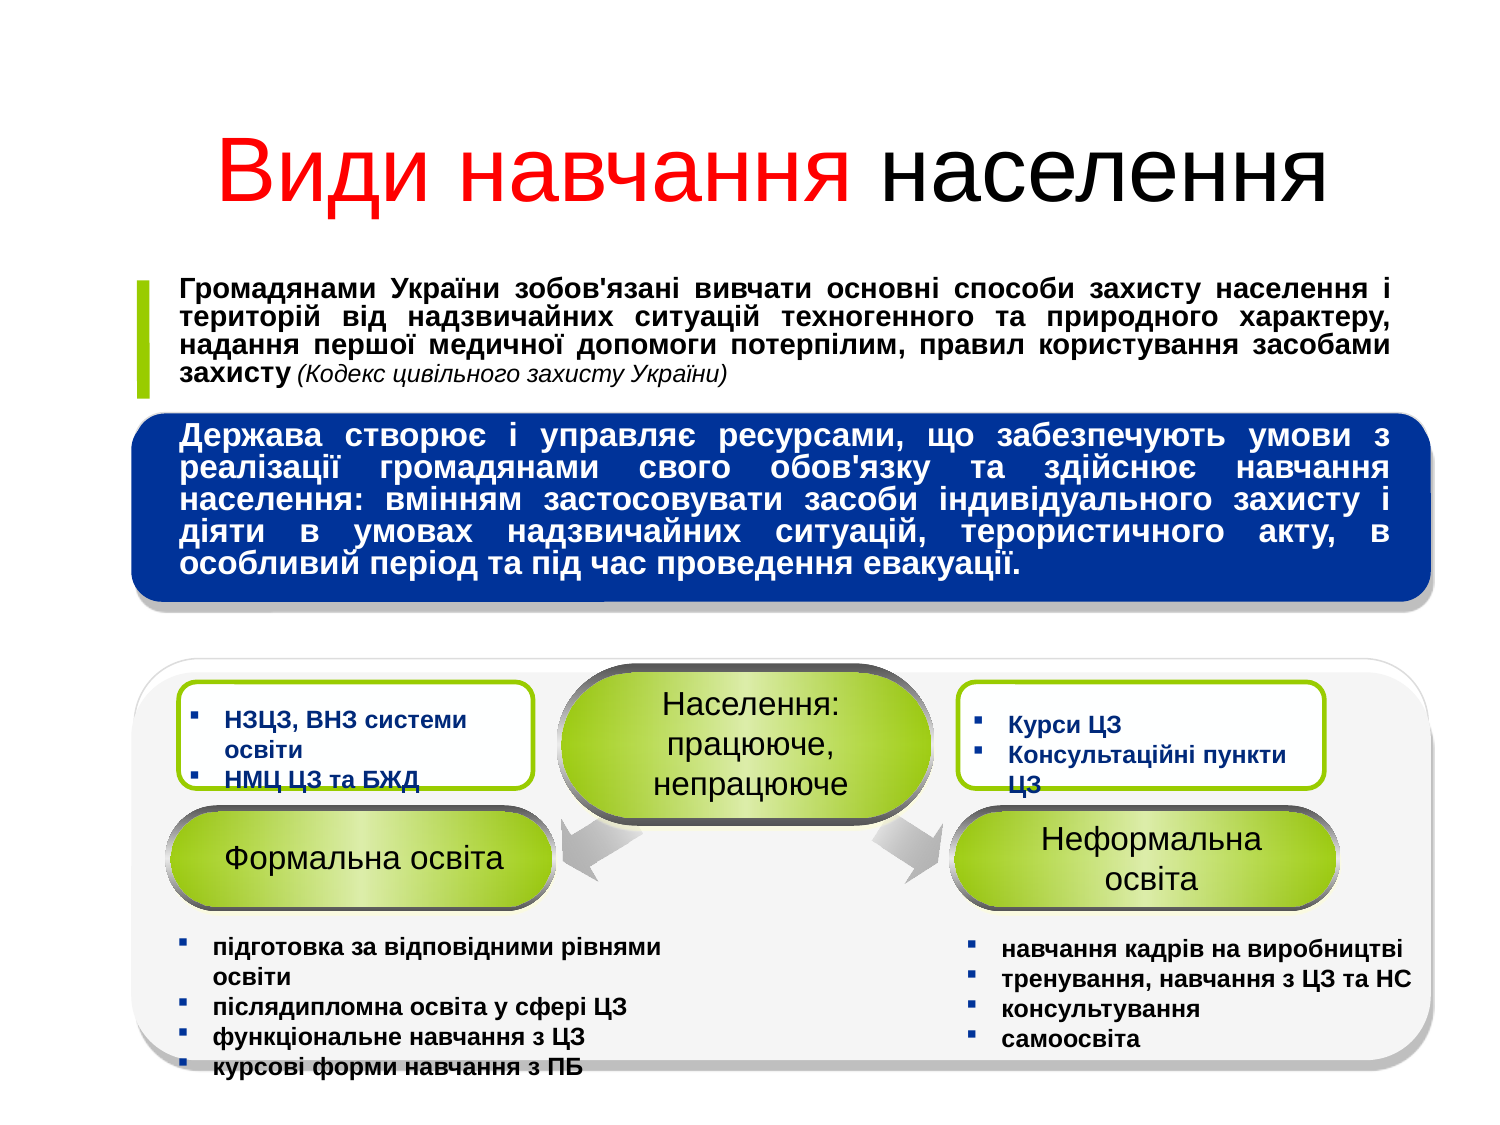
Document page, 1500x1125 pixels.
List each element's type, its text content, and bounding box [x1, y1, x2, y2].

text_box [131, 412, 1431, 602]
text_box підготовка за відповідними рівнями освіти післядипломна освіта у сфері ЦЗ функціональне навчання з ЦЗ курсові форми навчання з ПБ [162, 1068, 754, 1088]
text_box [131, 658, 1431, 1061]
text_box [165, 804, 557, 912]
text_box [556, 662, 935, 826]
title Види навчання населення [135, 70, 1411, 259]
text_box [948, 804, 1341, 912]
list Громадянами України зобов'язані вивчати основні способи захисту населення і територій від надзвичайних ситуацій техногенного та природного характеру, надання першої медичної допомоги потерпілим, правил користування засобами захисту (Кодекс цивільного захисту України) Держава створює і управляє ресурсами, що забезпечують умови з реалізації громадянами свого обов'язку та здійснює навчання населення: вмінням застосовувати засоби індивідуального захисту і діяти в умовах надзвичайних ситуацій, терористичного акту, в особливий період та під час проведення евакуації. [107, 244, 1408, 612]
